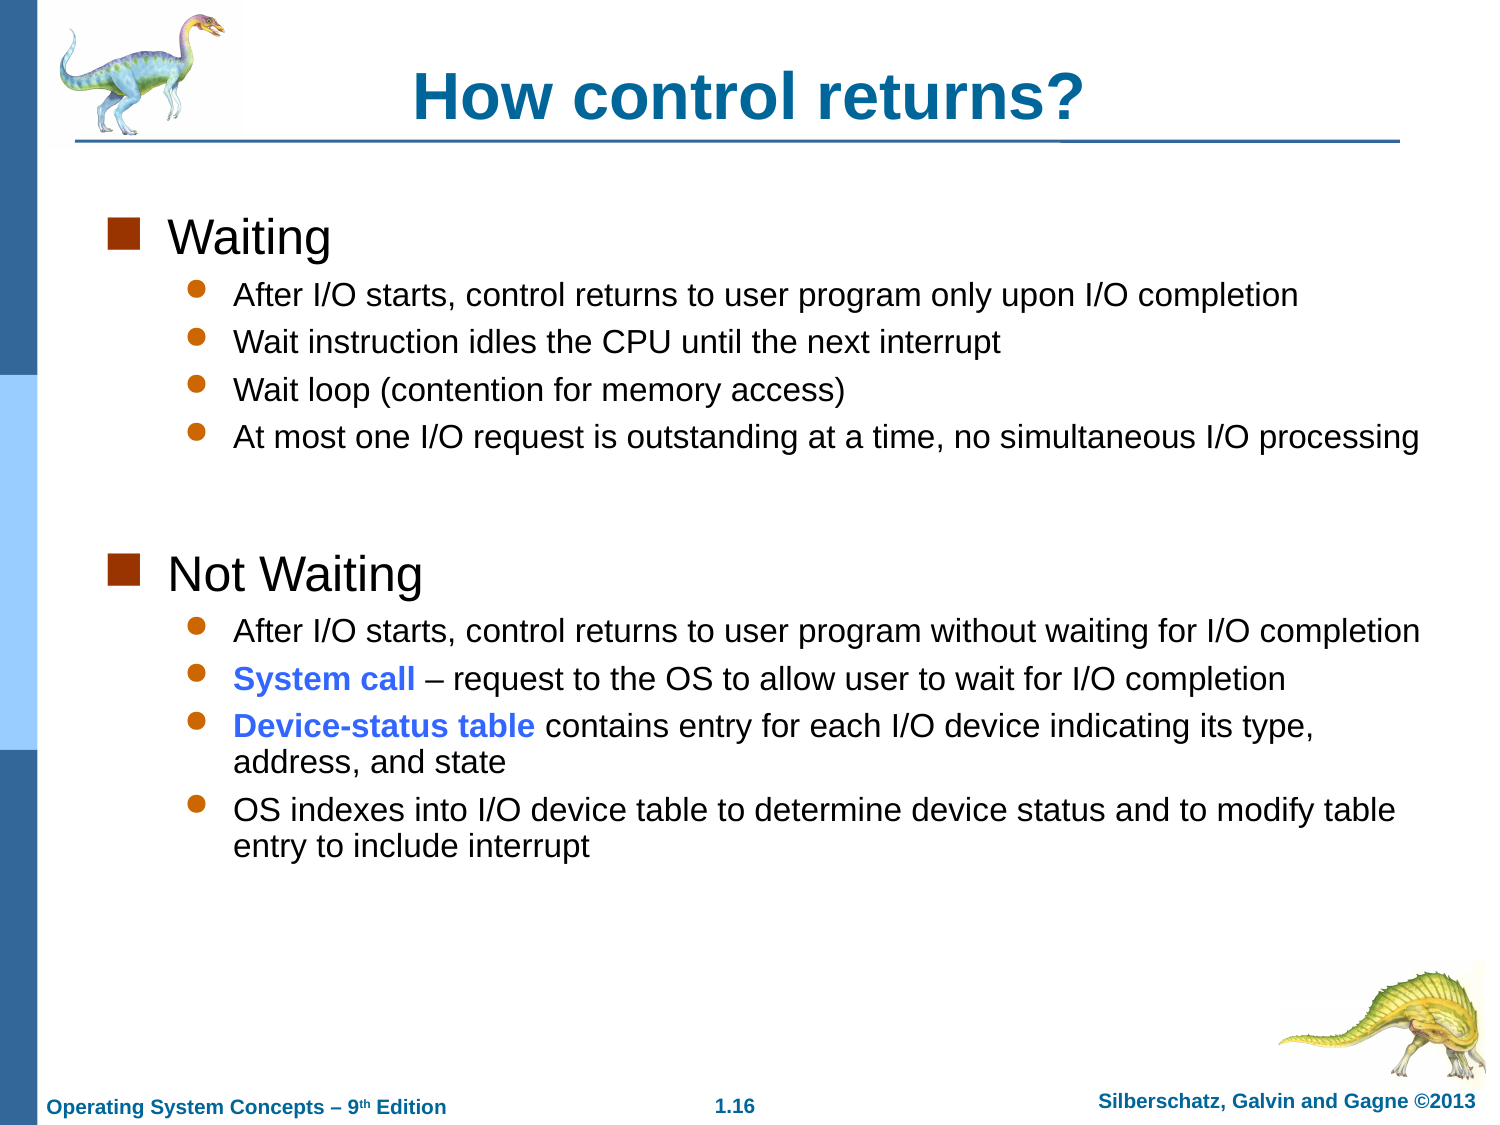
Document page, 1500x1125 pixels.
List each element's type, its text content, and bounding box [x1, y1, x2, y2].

picture [46, 0, 243, 149]
picture [1275, 959, 1486, 1090]
title How control returns? [75, 45, 1425, 141]
list Waiting After I/O starts, control returns to user program only upon I/O completion Wait instruction idles the CPU until the next interrupt Wait loop (contention for memory access) At most one I/O request is outstanding at a time, no simultaneous I/O processing Not Waiting After I/O starts, control returns to user program without waiting for I/O completion System call – request to the OS to allow user to wait for I/O completion Device-status table contains entry for each I/O device indicating its type, address, and state OS indexes into I/O device table to determine device status and to modify table entry to include interrupt [96, 204, 1453, 1001]
